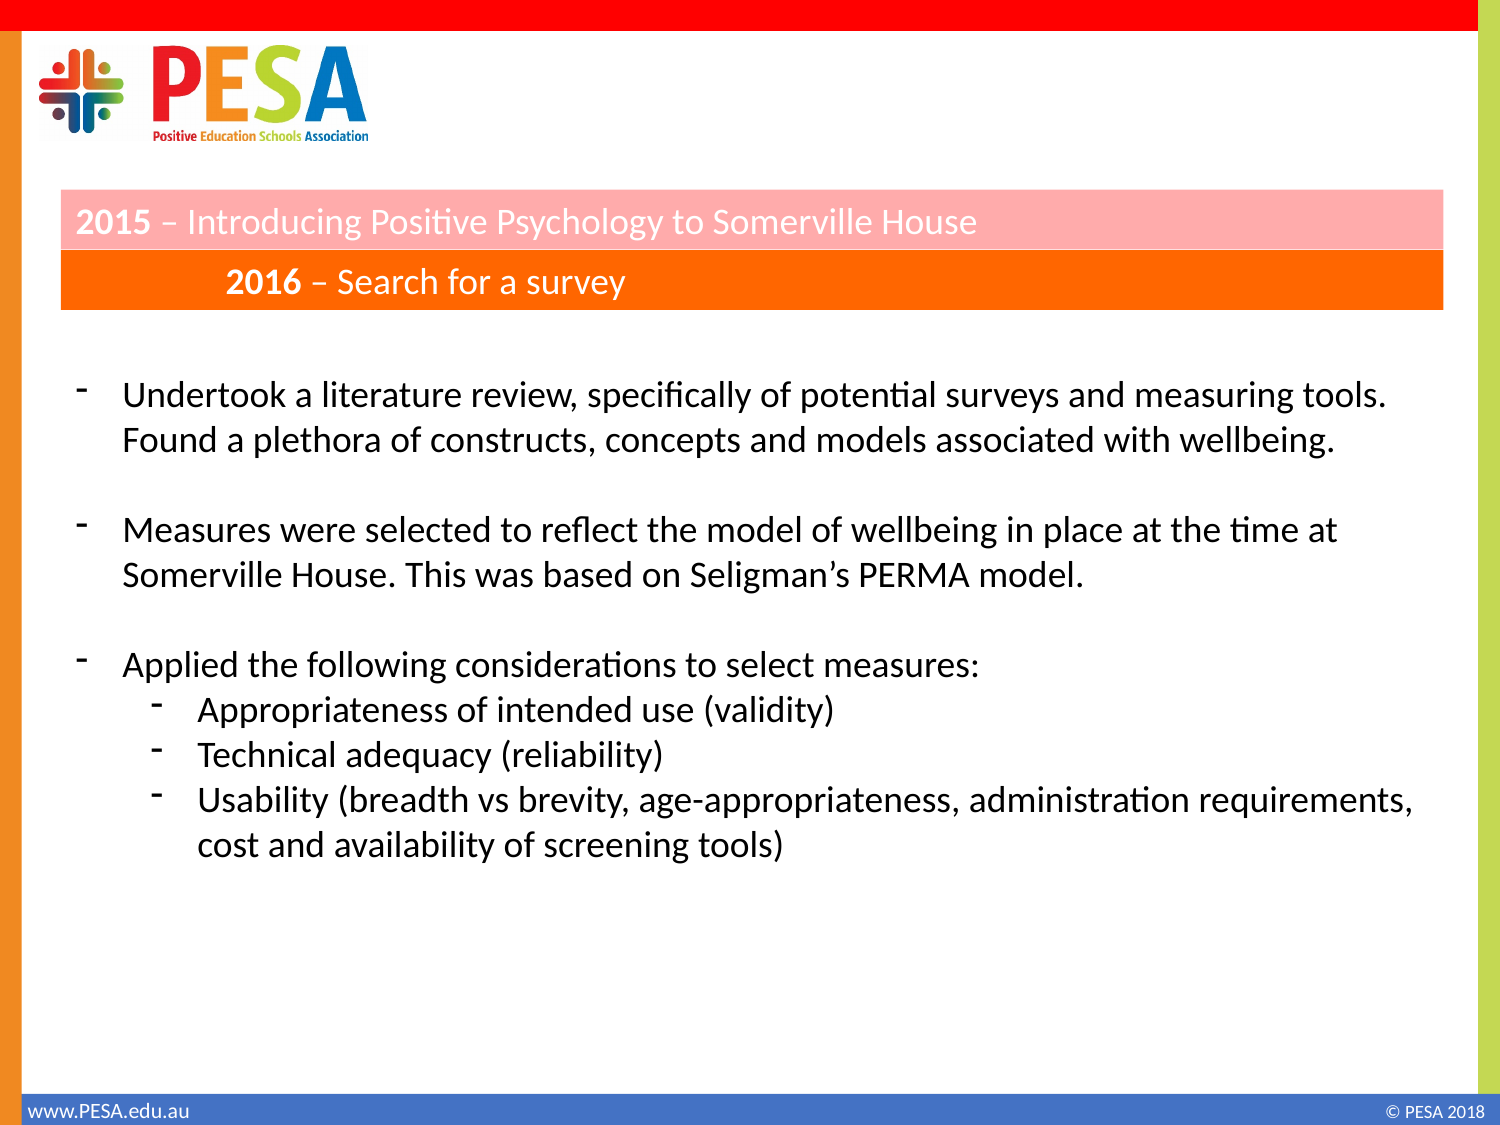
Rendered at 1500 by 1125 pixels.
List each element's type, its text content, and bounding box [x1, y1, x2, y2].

text_box [0, 30, 23, 1125]
text_box [1477, 0, 1500, 1093]
text_box 2015 – Introducing Positive Psychology to Somerville House [60, 189, 1444, 250]
text_box 2016 – Search for a survey [60, 250, 1444, 310]
text_box [0, 0, 1477, 32]
text_box www.PESA.edu.au © PESA 2018 [23, 1093, 1500, 1125]
picture [39, 45, 368, 141]
text_box Undertook a literature review, specifically of potential surveys and measuring tools. Found a plethora of constructs, concepts and models associated with wellbeing. Measures were selected to reflect the model of wellbeing in place at the time at Somerville House. This was based on Seligman’s PERMA model. Applied the following considerations to select measures: Appropriateness of intended use (validity) Technical adequacy (reliability) Usability (breadth vs brevity, age-appropriateness, administration requirements, cost and availability of screening tools) [60, 362, 1440, 918]
